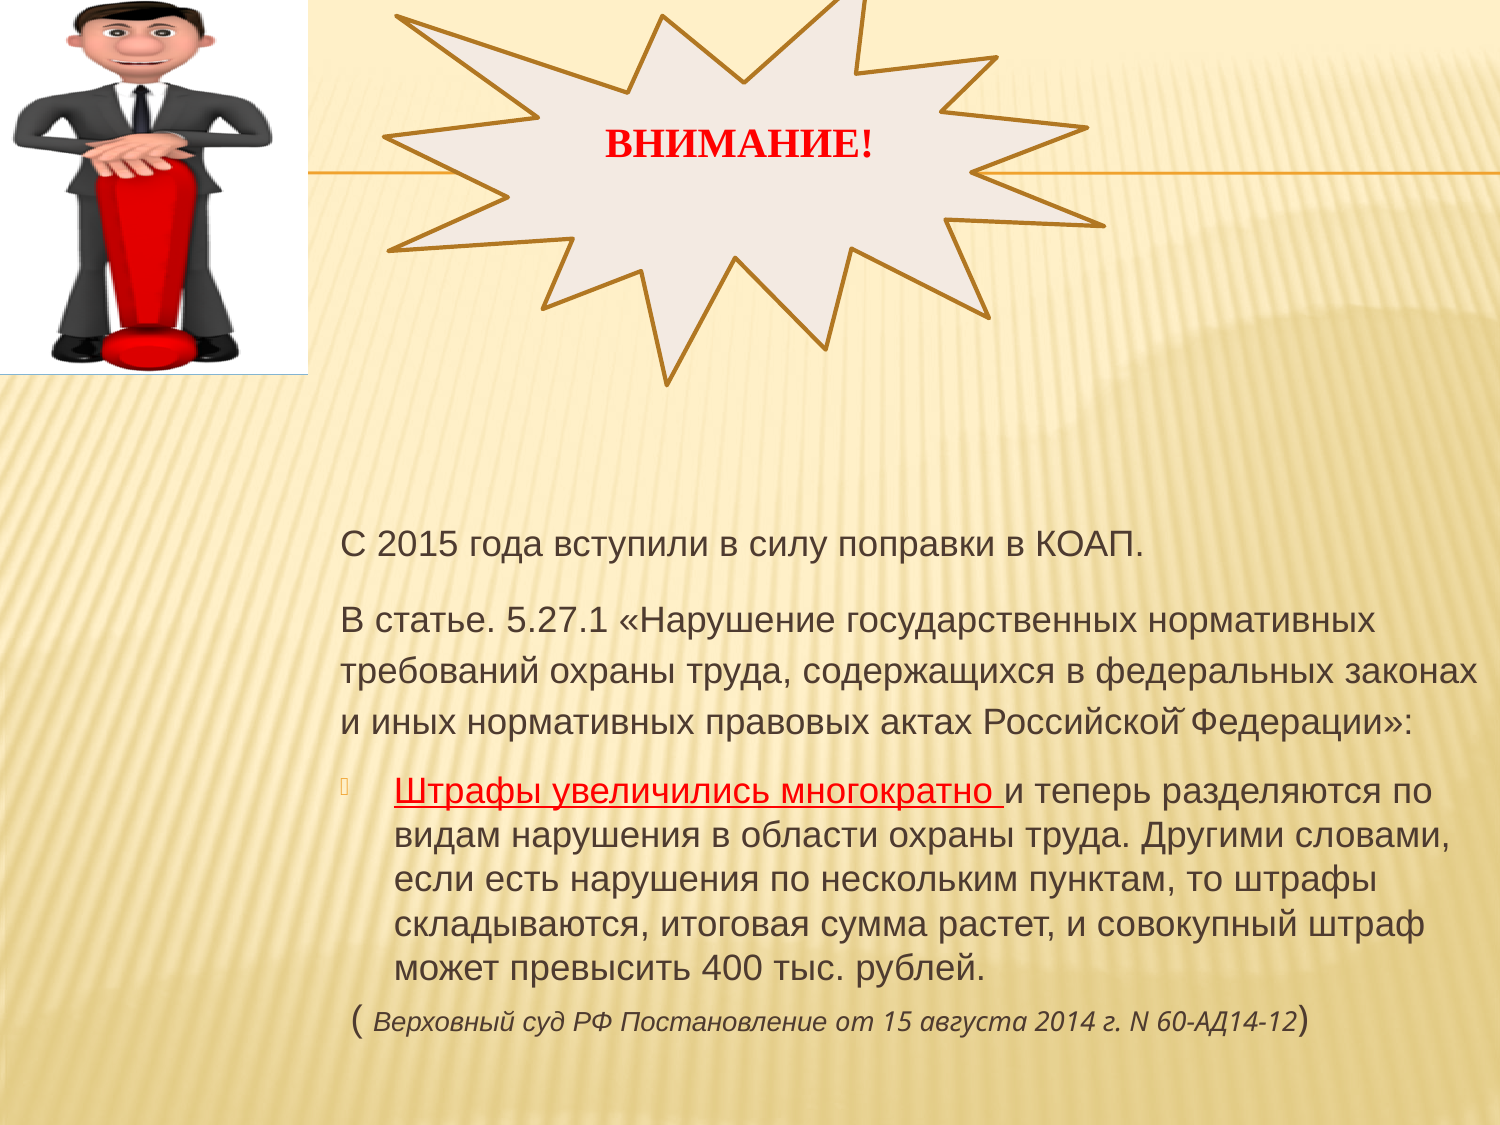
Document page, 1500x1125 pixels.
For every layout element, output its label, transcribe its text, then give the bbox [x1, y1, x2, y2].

list С 2015 года вступили в силу поправки в КОАП. В статье. 5.27.1 «Нарушение государственных нормативных требований охраны труда, содержащихся в федеральных законах и иных нормативных правовых актах Российской̆ Федерации»: Штрафы увеличились многократно и теперь разделяются по видам нарушения в области охраны труда. Другими словами, если есть нарушения по нескольким пунктам, то штрафы складываются, итоговая сумма растет, и совокупный штраф может превысить 400 тыс. рублей. ( Верховный суд РФ Постановление от 15 августа 2014 г. N 60-АД14-12) [325, 175, 1500, 1095]
picture [0, 0, 308, 376]
text_box ВНИМАНИЕ! [381, 0, 1107, 388]
